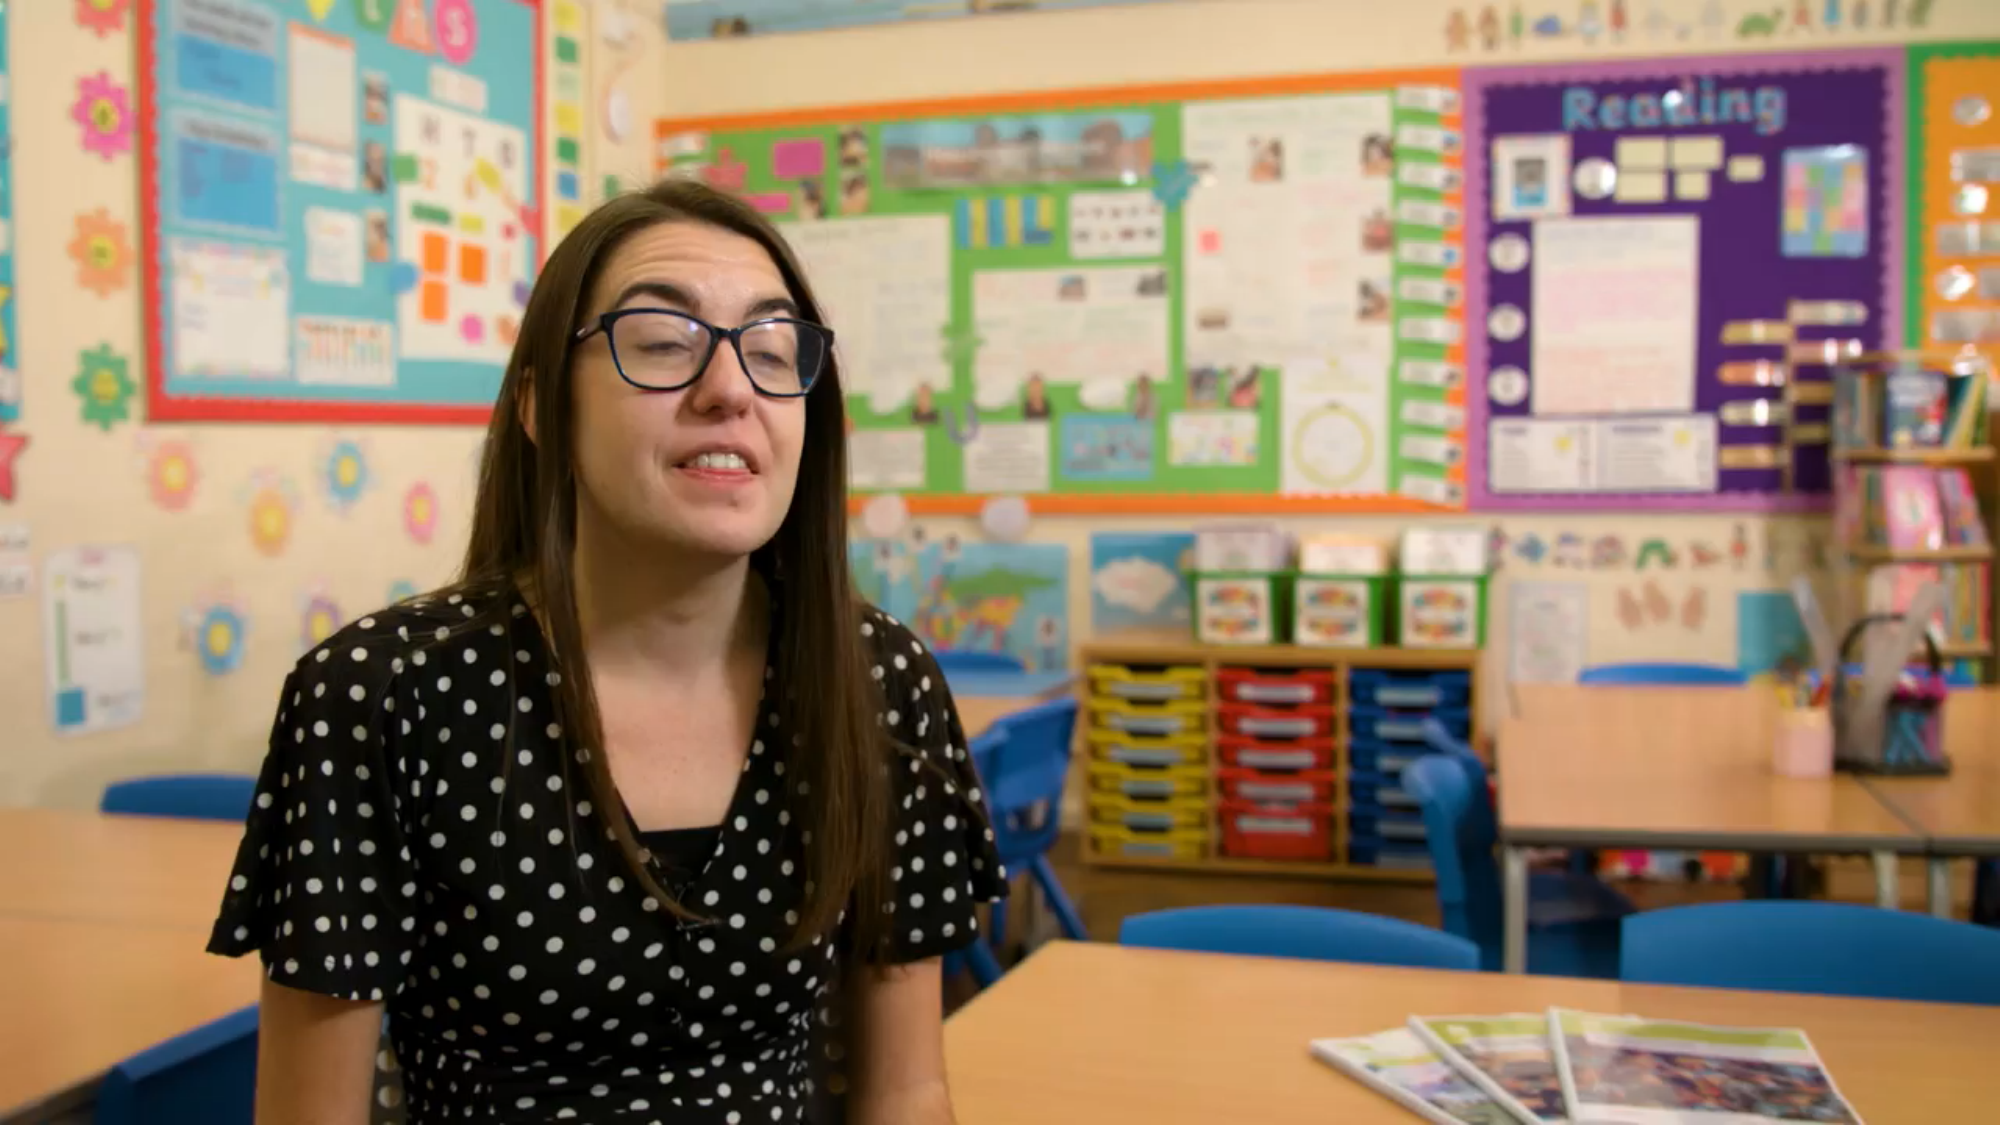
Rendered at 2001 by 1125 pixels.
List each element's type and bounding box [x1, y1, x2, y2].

text_box [0, 0, 2000, 1125]
